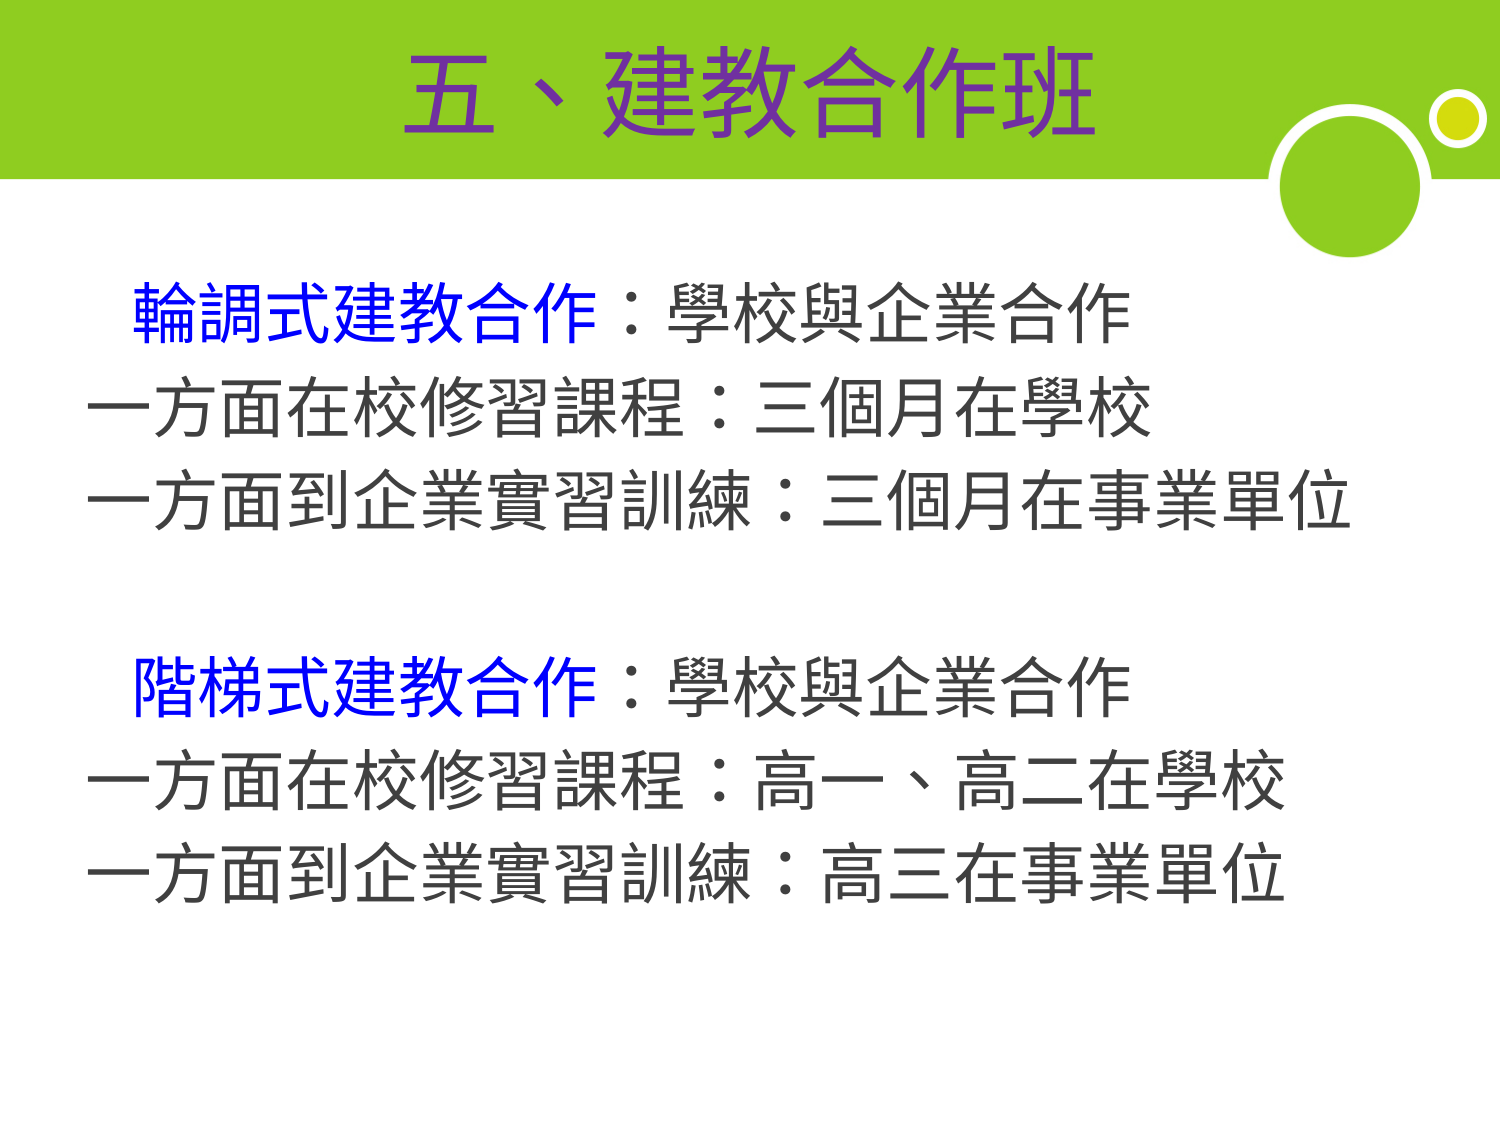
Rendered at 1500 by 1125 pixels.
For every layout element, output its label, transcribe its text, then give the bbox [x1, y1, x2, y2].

title 五、建教合作班 [0, 2, 1500, 179]
picture [0, 179, 1500, 1125]
list 輪調式建教合作：學校與企業合作 一方面在校修習課程：三個月在學校 一方面到企業實習訓練：三個月在事業單位 階梯式建教合作：學校與企業合作 一方面在校修習課程：高一、高二在學校 一方面到企業實習訓練：高三在事業單位 [70, 210, 1421, 1067]
